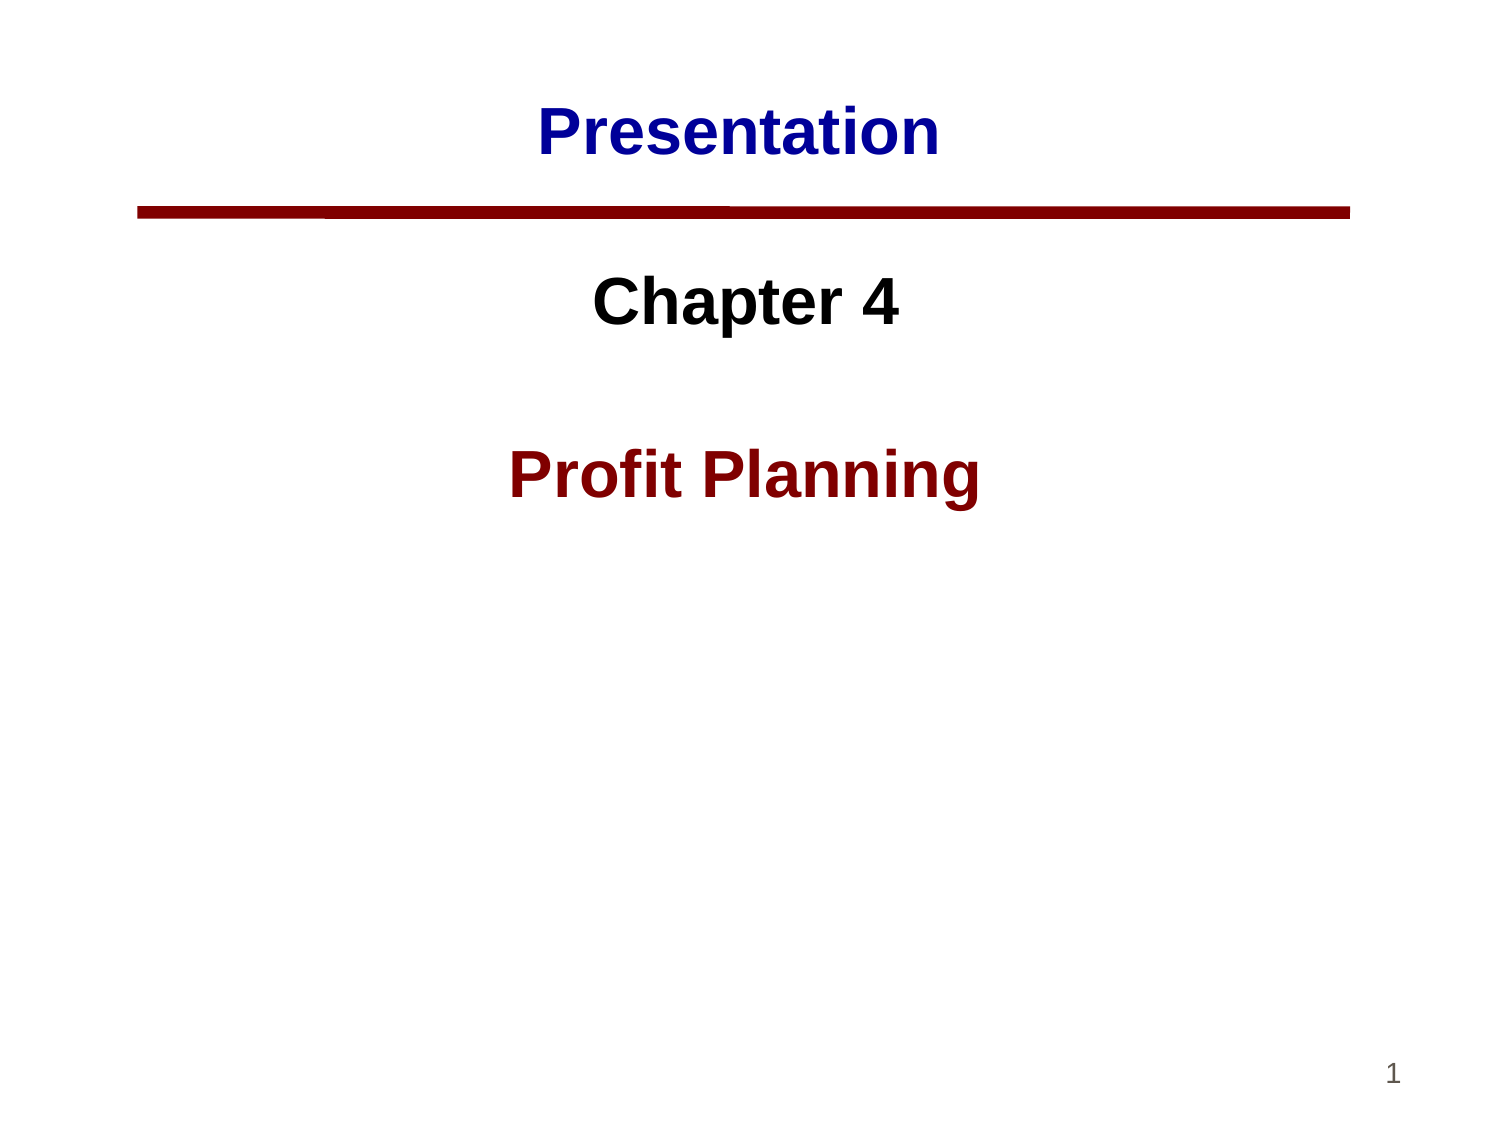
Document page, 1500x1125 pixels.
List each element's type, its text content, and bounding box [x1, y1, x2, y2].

title Presentation [66, 50, 1413, 175]
slide_number 1 [1104, 1038, 1417, 1097]
list Chapter 4 Profit Planning [75, 249, 1417, 1038]
